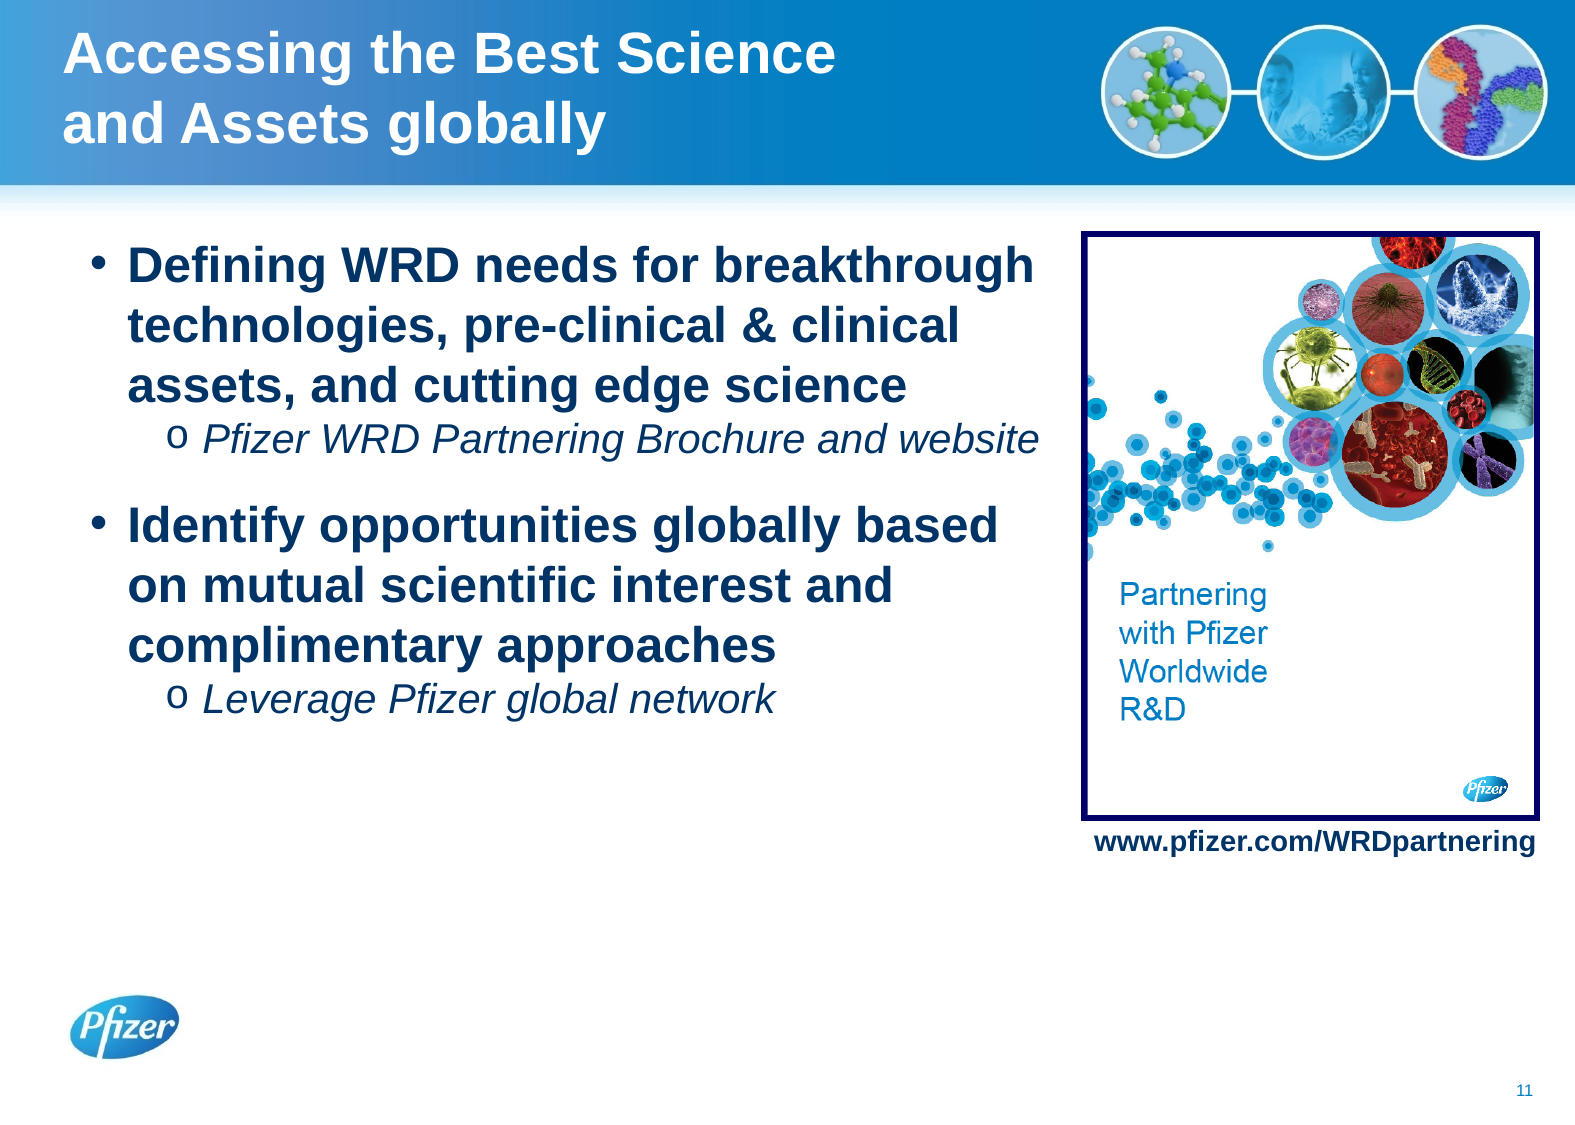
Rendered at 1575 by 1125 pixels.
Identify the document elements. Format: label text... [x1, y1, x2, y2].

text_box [1087, 237, 1534, 815]
title Accessing the Best Science and Assets globally [62, 45, 1363, 163]
slide_number 10 [1472, 1079, 1534, 1100]
text_box Defining WRD needs for breakthrough technologies, pre-clinical & clinical assets, and cutting edge science Pfizer WRD Partnering Brochure and website Identify opportunities globally based on mutual scientific interest and complimentary approaches Leverage Pfizer global network [75, 224, 1088, 760]
text_box www.pfizer.com/WRDpartnering [1055, 814, 1575, 865]
picture [0, 0, 1575, 1125]
